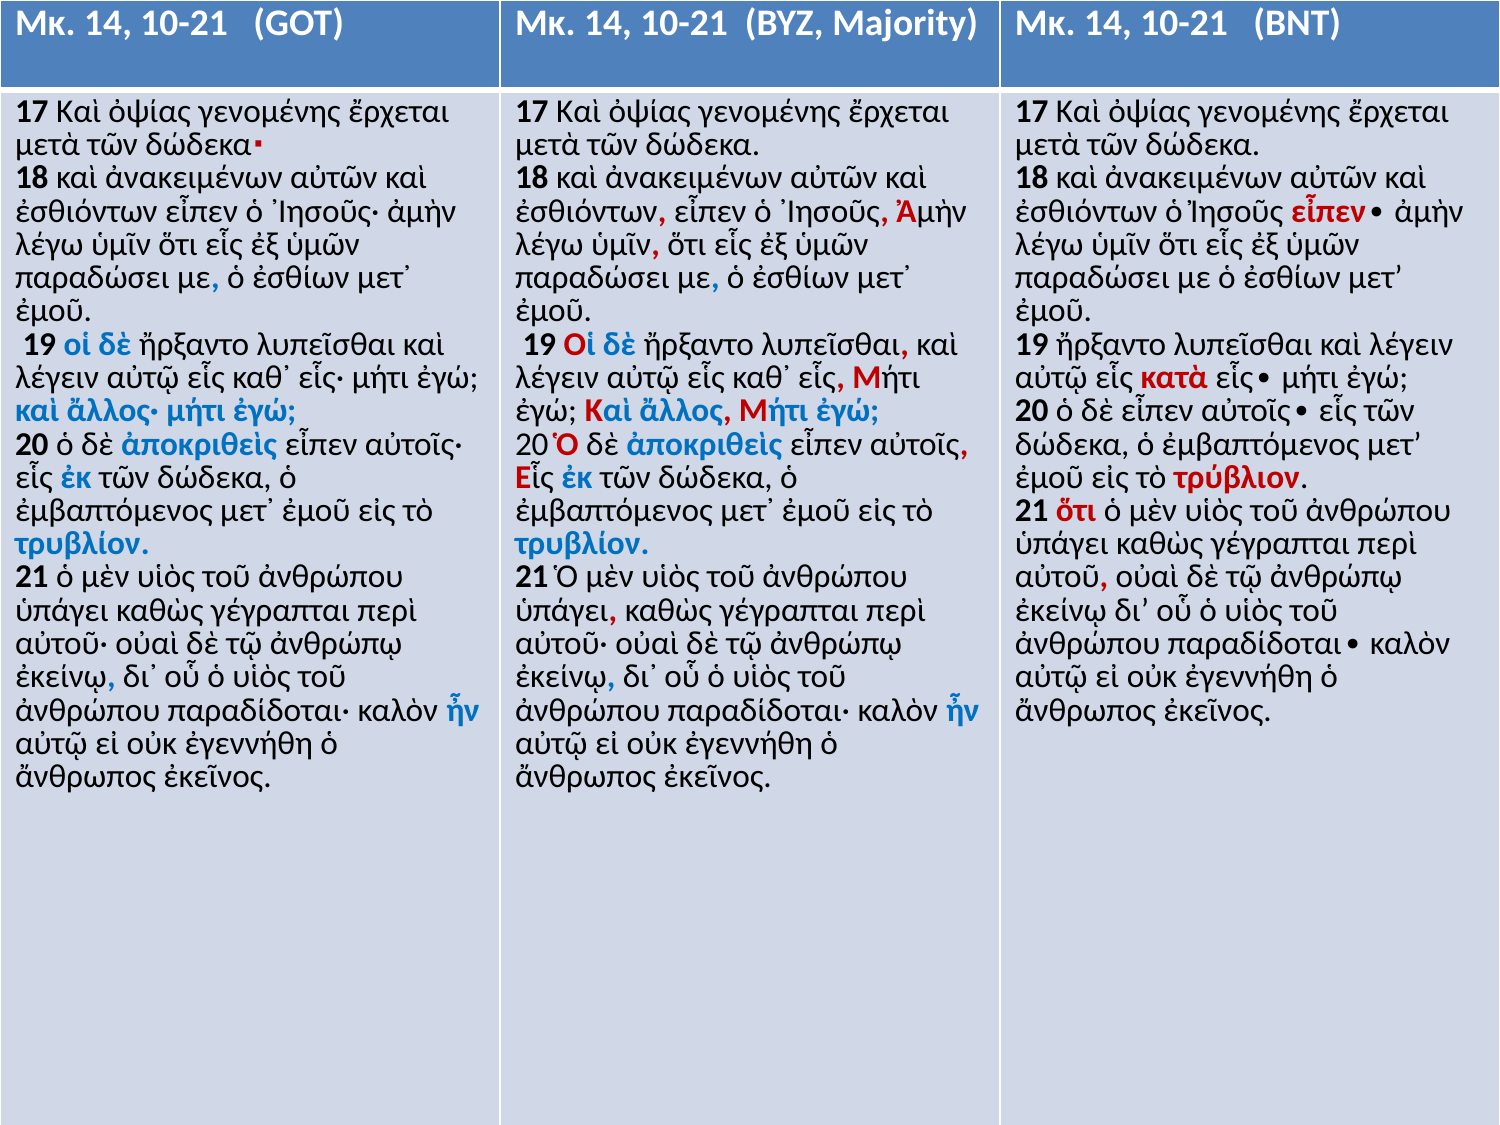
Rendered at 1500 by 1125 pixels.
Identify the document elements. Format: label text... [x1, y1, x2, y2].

table_cell 17 Καὶ ὀψίας γενομένης ἔρχεται μετὰ τῶν δώδεκα. 18 καὶ ἀνακειμένων αὐτῶν καὶ ἐσθιόντων ὁ Ἰησοῦς εἶπεν∙ ἀμὴν λέγω ὑμῖν ὅτι εἷς ἐξ ὑμῶν παραδώσει με ὁ ἐσθίων μετ’ ἐμοῦ. 19 ἤρξαντο λυπεῖσθαι καὶ λέγειν αὐτῷ εἷς κατὰ εἷς∙ μήτι ἐγώ; 20 ὁ δὲ εἶπεν αὐτοῖς∙ εἷς τῶν δώδεκα, ὁ ἐμβαπτόμενος μετ’ ἐμοῦ εἰς τὸ τρύβλιον. 21 ὅτι ὁ μὲν υἱὸς τοῦ ἀνθρώπου ὑπάγει καθὼς γέγραπται περὶ αὐτοῦ, οὐαὶ δὲ τῷ ἀνθρώπῳ ἐκείνῳ δι’ οὗ ὁ υἱὸς τοῦ ἀνθρώπου παραδίδοται∙ καλὸν αὐτῷ εἰ οὐκ ἐγεννήθη ὁ ἄνθρωπος ἐκεῖνος. [1001, 93, 1499, 1125]
table_cell 17 Καὶ ὀψίας γενομένης ἔρχεται μετὰ τῶν δώδεκα∙ 18 καὶ ἀνακειμένων αὐτῶν καὶ ἐσθιόντων εἶπεν ὁ ᾿Ιησοῦς· ἀμὴν λέγω ὑμῖν ὅτι εἷς ἐξ ὑμῶν παραδώσει με, ὁ ἐσθίων μετ᾿ ἐμοῦ. 19 οἱ δὲ ἤρξαντο λυπεῖσθαι καὶ λέγειν αὐτῷ εἷς καθ᾿ εἷς· μήτι ἐγώ; καὶ ἄλλος· μήτι ἐγώ; 20 ὁ δὲ ἀποκριθεὶς εἶπεν αὐτοῖς· εἷς ἐκ τῶν δώδεκα, ὁ ἐμβαπτόμενος μετ᾿ ἐμοῦ εἰς τὸ τρυβλίον. 21 ὁ μὲν υἱὸς τοῦ ἀνθρώπου ὑπάγει καθὼς γέγραπται περὶ αὐτοῦ· οὐαὶ δὲ τῷ ἀνθρώπῳ ἐκείνῳ, δι᾿ οὗ ὁ υἱὸς τοῦ ἀνθρώπου παραδίδοται· καλὸν ἦν αὐτῷ εἰ οὐκ ἐγεννήθη ὁ ἄνθρωπος ἐκεῖνος. [1, 93, 499, 1125]
table_header Μκ. 14, 10-21 (ΒΥΖ, Majority) [501, 1, 999, 87]
table_header Μκ. 14, 10-21 (GOT) [1, 1, 499, 87]
table_header Μκ. 14, 10-21 (ΒΝΤ) [1001, 1, 1499, 87]
table_cell 17 Καὶ ὀψίας γενομένης ἔρχεται μετὰ τῶν δώδεκα. 18 καὶ ἀνακειμένων αὐτῶν καὶ ἐσθιόντων, εἶπεν ὁ ᾿Ιησοῦς, Ἀμὴν λέγω ὑμῖν, ὅτι εἷς ἐξ ὑμῶν παραδώσει με, ὁ ἐσθίων μετ᾿ ἐμοῦ. 19 Οἱ δὲ ἤρξαντο λυπεῖσθαι, καὶ λέγειν αὐτῷ εἷς καθ᾿ εἷς, Μήτι ἐγώ; Καὶ ἄλλος, Μήτι ἐγώ; 20 Ὁ δὲ ἀποκριθεὶς εἶπεν αὐτοῖς, Εἷς ἐκ τῶν δώδεκα, ὁ ἐμβαπτόμενος μετ᾿ ἐμοῦ εἰς τὸ τρυβλίον. 21 Ὁ μὲν υἱὸς τοῦ ἀνθρώπου ὑπάγει, καθὼς γέγραπται περὶ αὐτοῦ· οὐαὶ δὲ τῷ ἀνθρώπῳ ἐκείνῳ, δι᾿ οὗ ὁ υἱὸς τοῦ ἀνθρώπου παραδίδοται· καλὸν ἦν αὐτῷ εἰ οὐκ ἐγεννήθη ὁ ἄνθρωπος ἐκεῖνος. [501, 93, 999, 1125]
